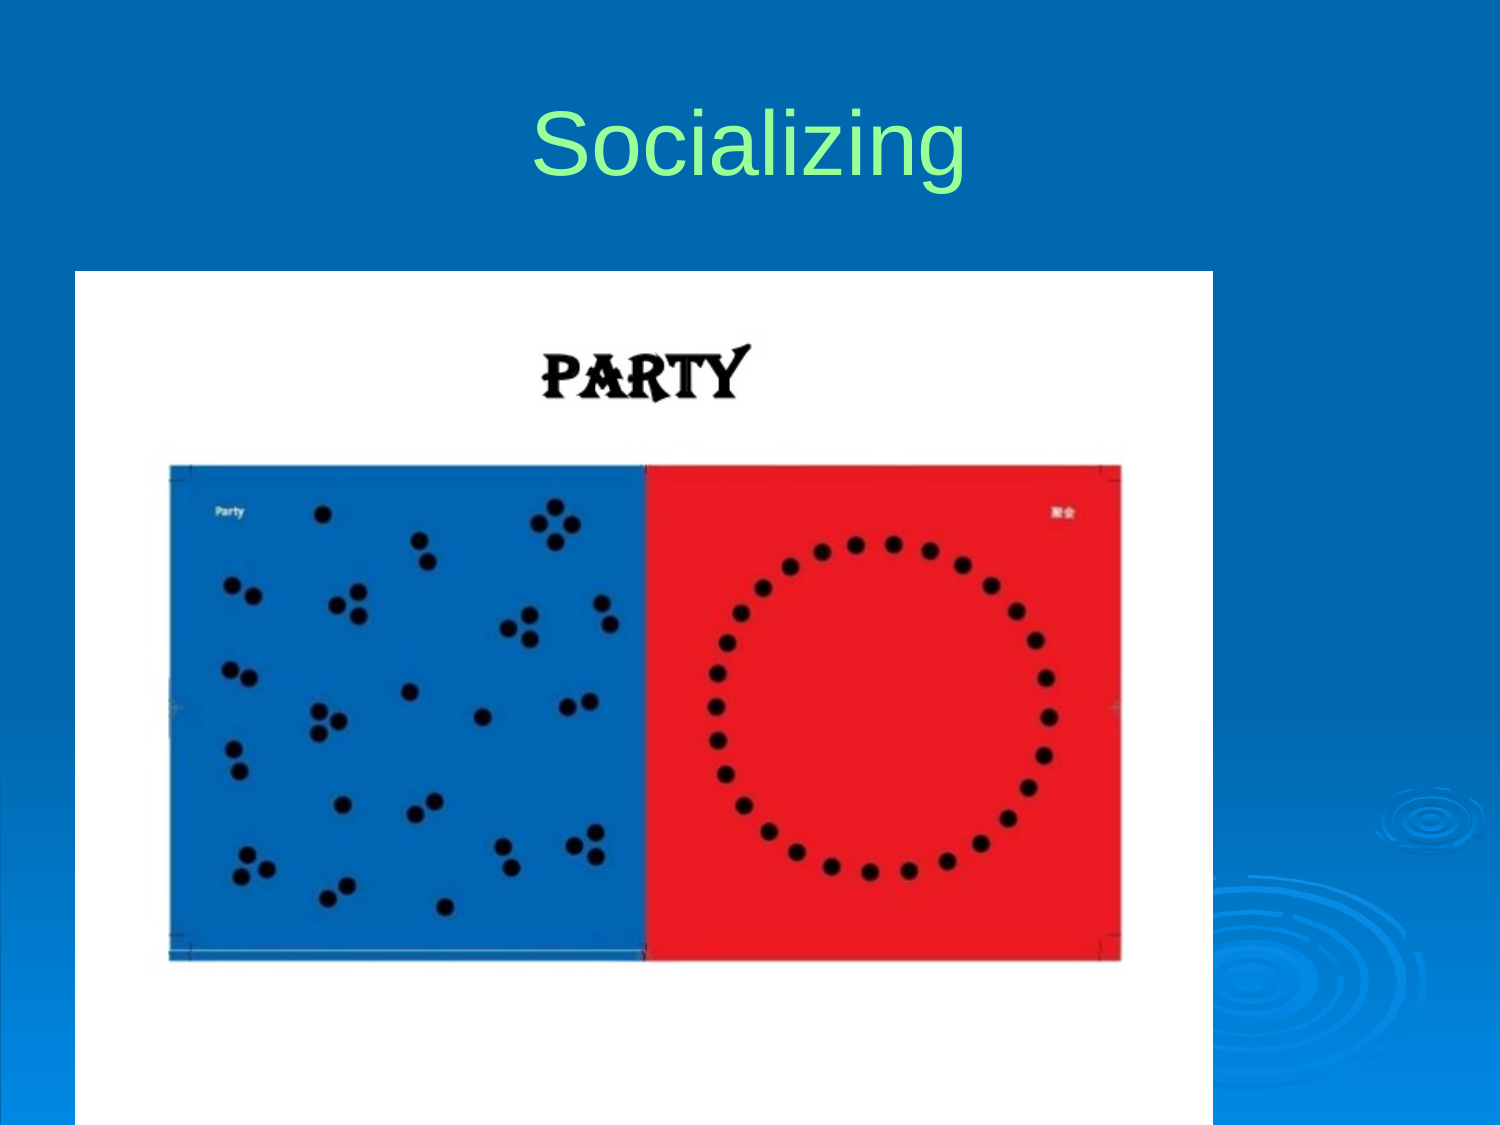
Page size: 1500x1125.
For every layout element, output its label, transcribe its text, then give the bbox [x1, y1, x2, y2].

picture [74, 271, 1213, 1125]
title Socializing [74, 45, 1426, 233]
